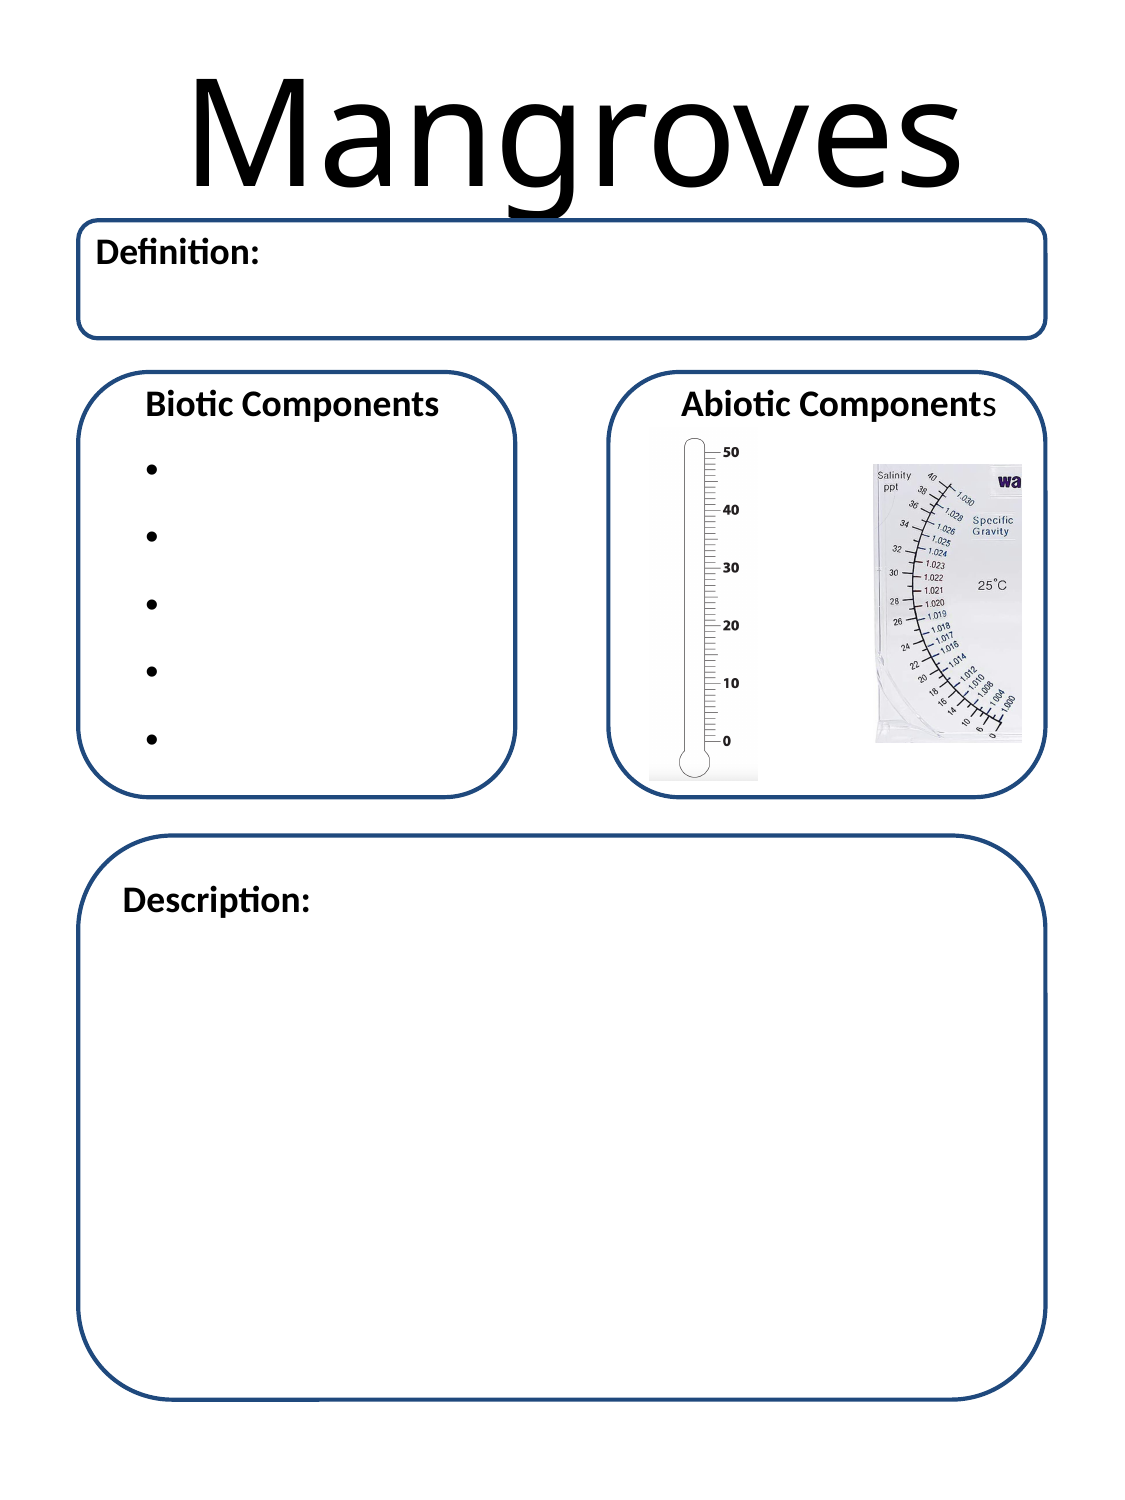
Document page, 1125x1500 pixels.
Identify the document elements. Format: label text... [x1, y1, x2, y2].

text_box Abiotic Components [666, 371, 1020, 432]
text_box Biotic Components [130, 371, 493, 770]
text_box [76, 833, 1048, 1402]
picture [649, 426, 758, 781]
text_box [606, 369, 1048, 800]
text_box Definition: [80, 220, 466, 280]
text_box [76, 218, 1048, 341]
text_box [76, 372, 518, 800]
text_box Mangroves [78, 29, 1071, 225]
picture [872, 464, 1022, 743]
